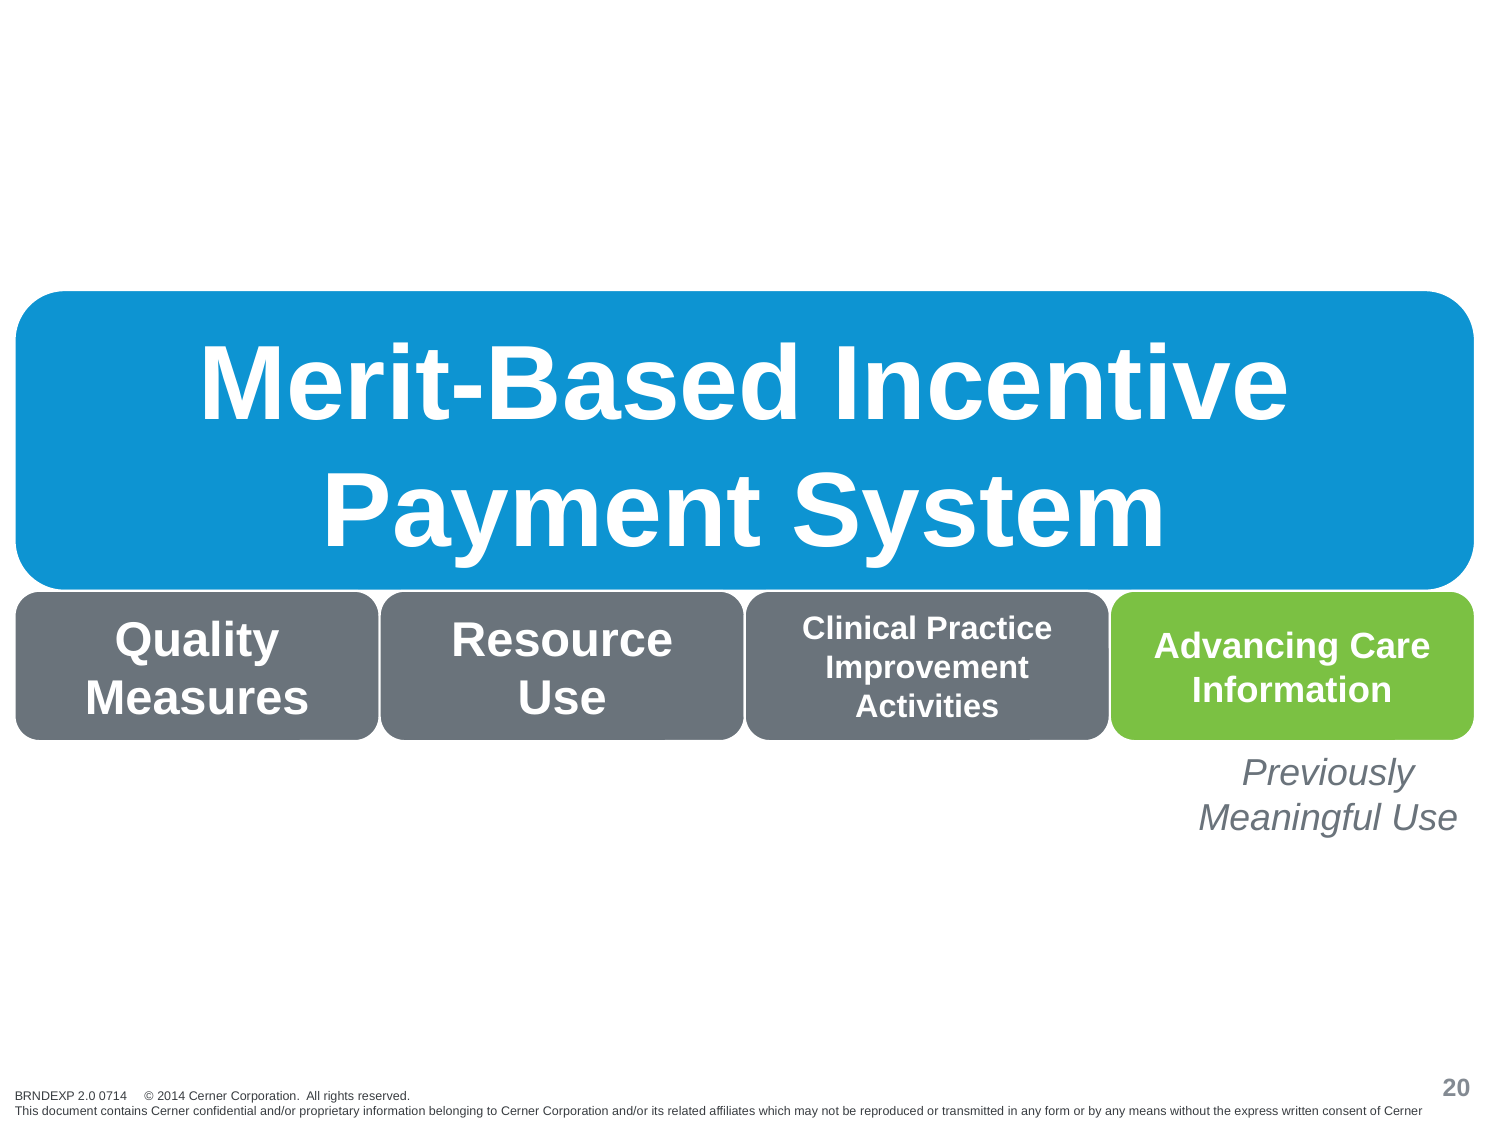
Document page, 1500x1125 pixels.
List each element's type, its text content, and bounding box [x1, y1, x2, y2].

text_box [14, 290, 1475, 742]
text_box Previously Meaningful Use [1156, 740, 1500, 846]
